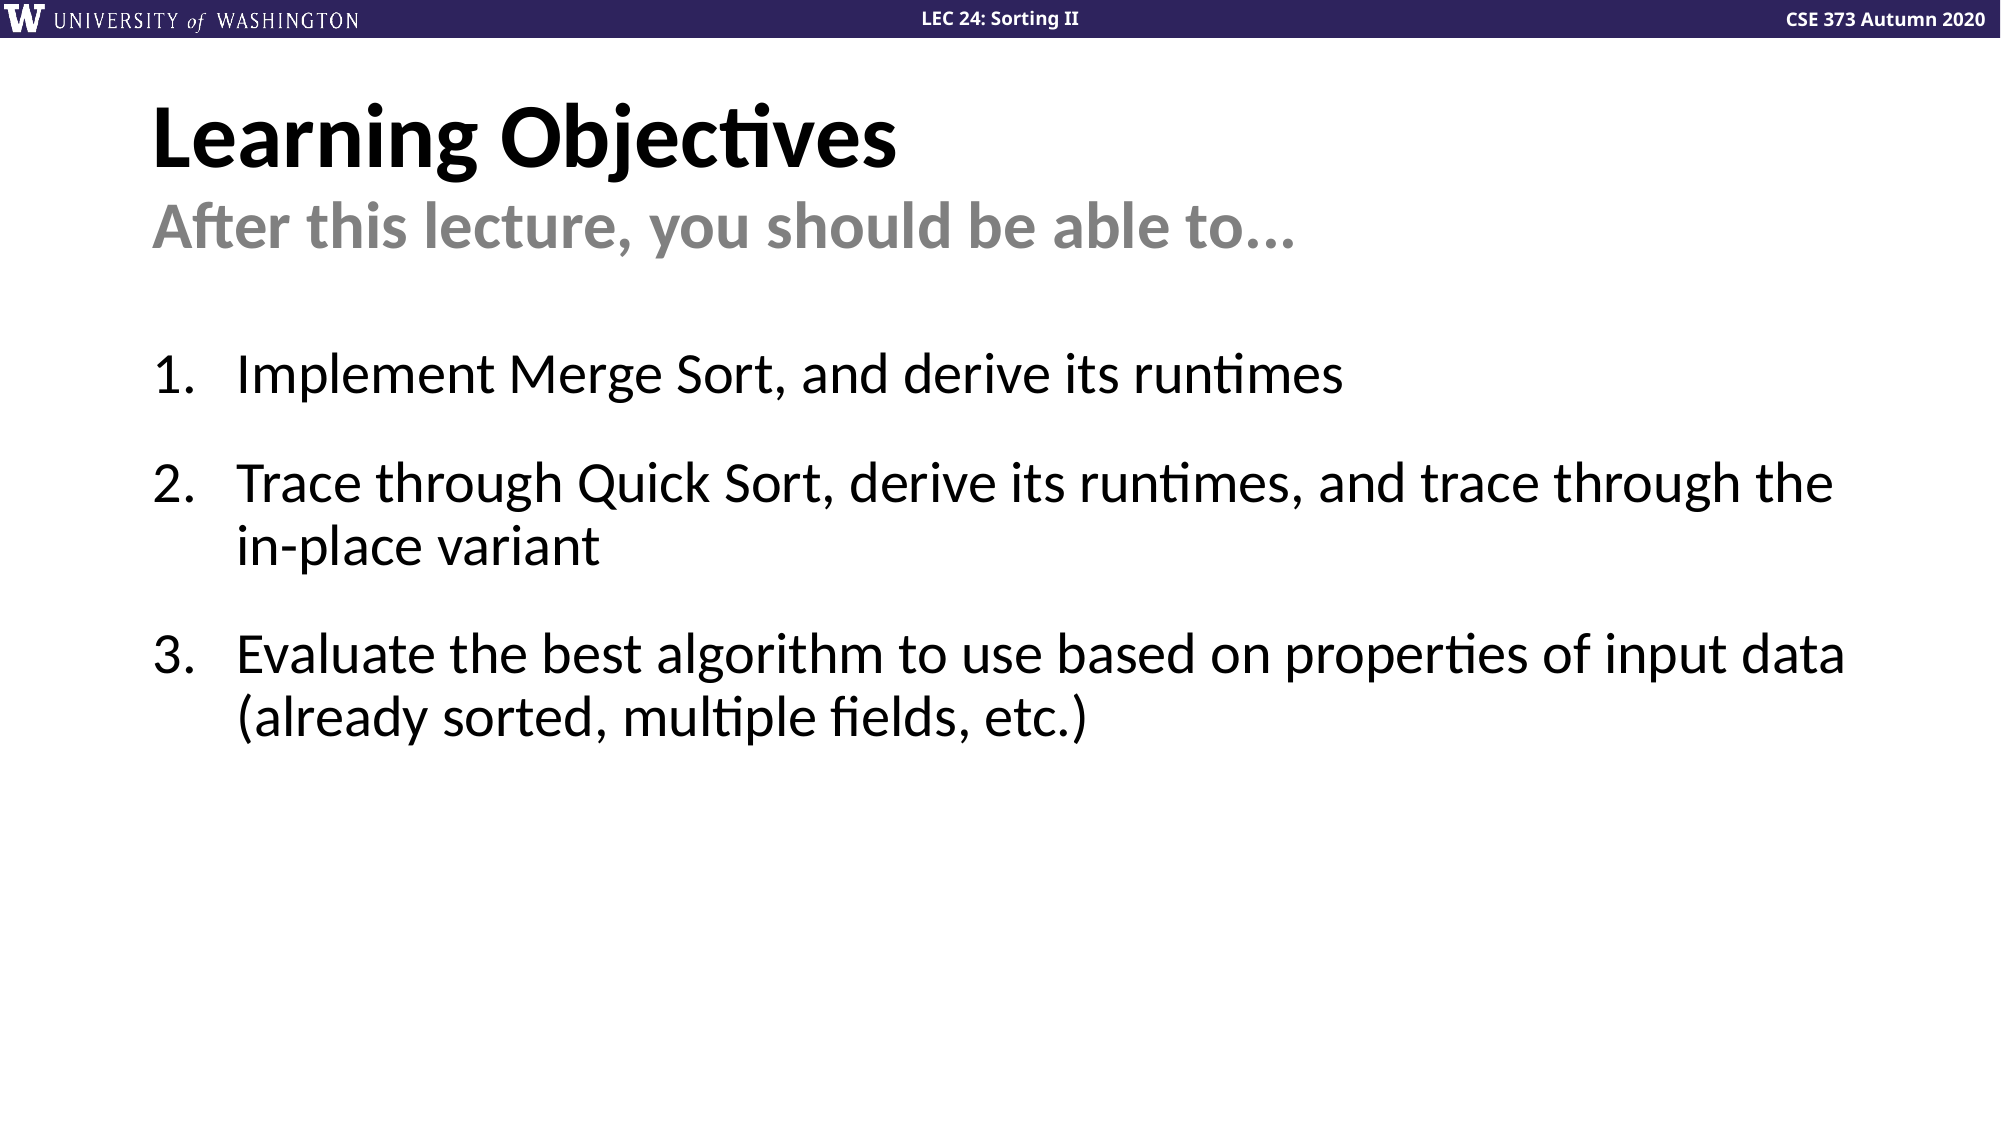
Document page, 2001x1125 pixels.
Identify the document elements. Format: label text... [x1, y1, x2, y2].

picture [4, 4, 358, 33]
list Implement Merge Sort, and derive its runtimes Trace through Quick Sort, derive its runtimes, and trace through the in-place variant Evaluate the best algorithm to use based on properties of input data (already sorted, multiple fields, etc.) [137, 335, 1863, 1066]
text_box After this lecture, you should be able to... [137, 164, 1863, 290]
title Learning Objectives [137, 74, 1863, 164]
